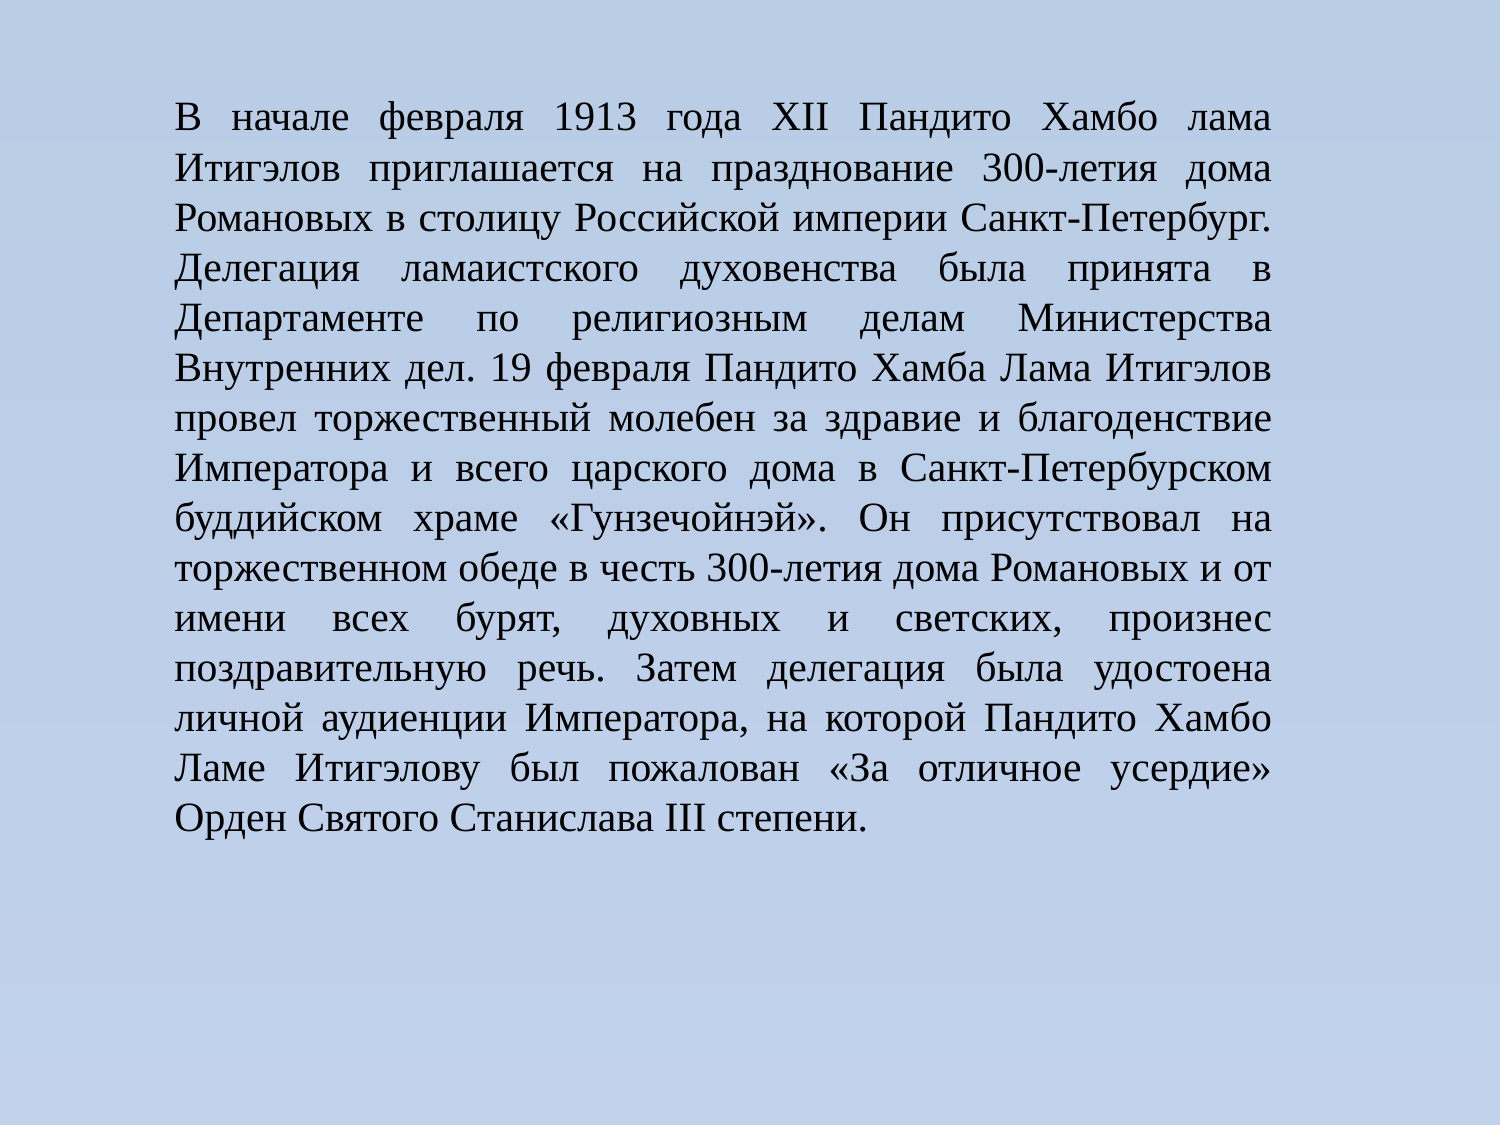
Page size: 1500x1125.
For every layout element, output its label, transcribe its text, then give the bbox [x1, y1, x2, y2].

text_box В начале февраля 1913 года ХII Пандито Хамбо лама Итигэлов приглашается на празднование 300-летия дома Романовых в столицу Российской империи Санкт-Петербург. Делегация ламаистского духовенства была принята в Департаменте по религиозным делам Министерства Внутренних дел. 19 февраля Пандито Хамба Лама Итигэлов провел торжественный молебен за здравие и благоденствие Императора и всего царского дома в Санкт-Петербурском буддийском храме «Гунзечойнэй». Он присутствовал на торжественном обеде в честь 300-летия дома Романовых и от имени всех бурят, духовных и светских, произнес поздравительную речь. Затем делегация была удостоена личной аудиенции Императора, на которой Пандито Хамбо Ламе Итигэлову был пожалован «За отличное усердие» Орден Святого Станислава III степени. [159, 81, 1288, 847]
